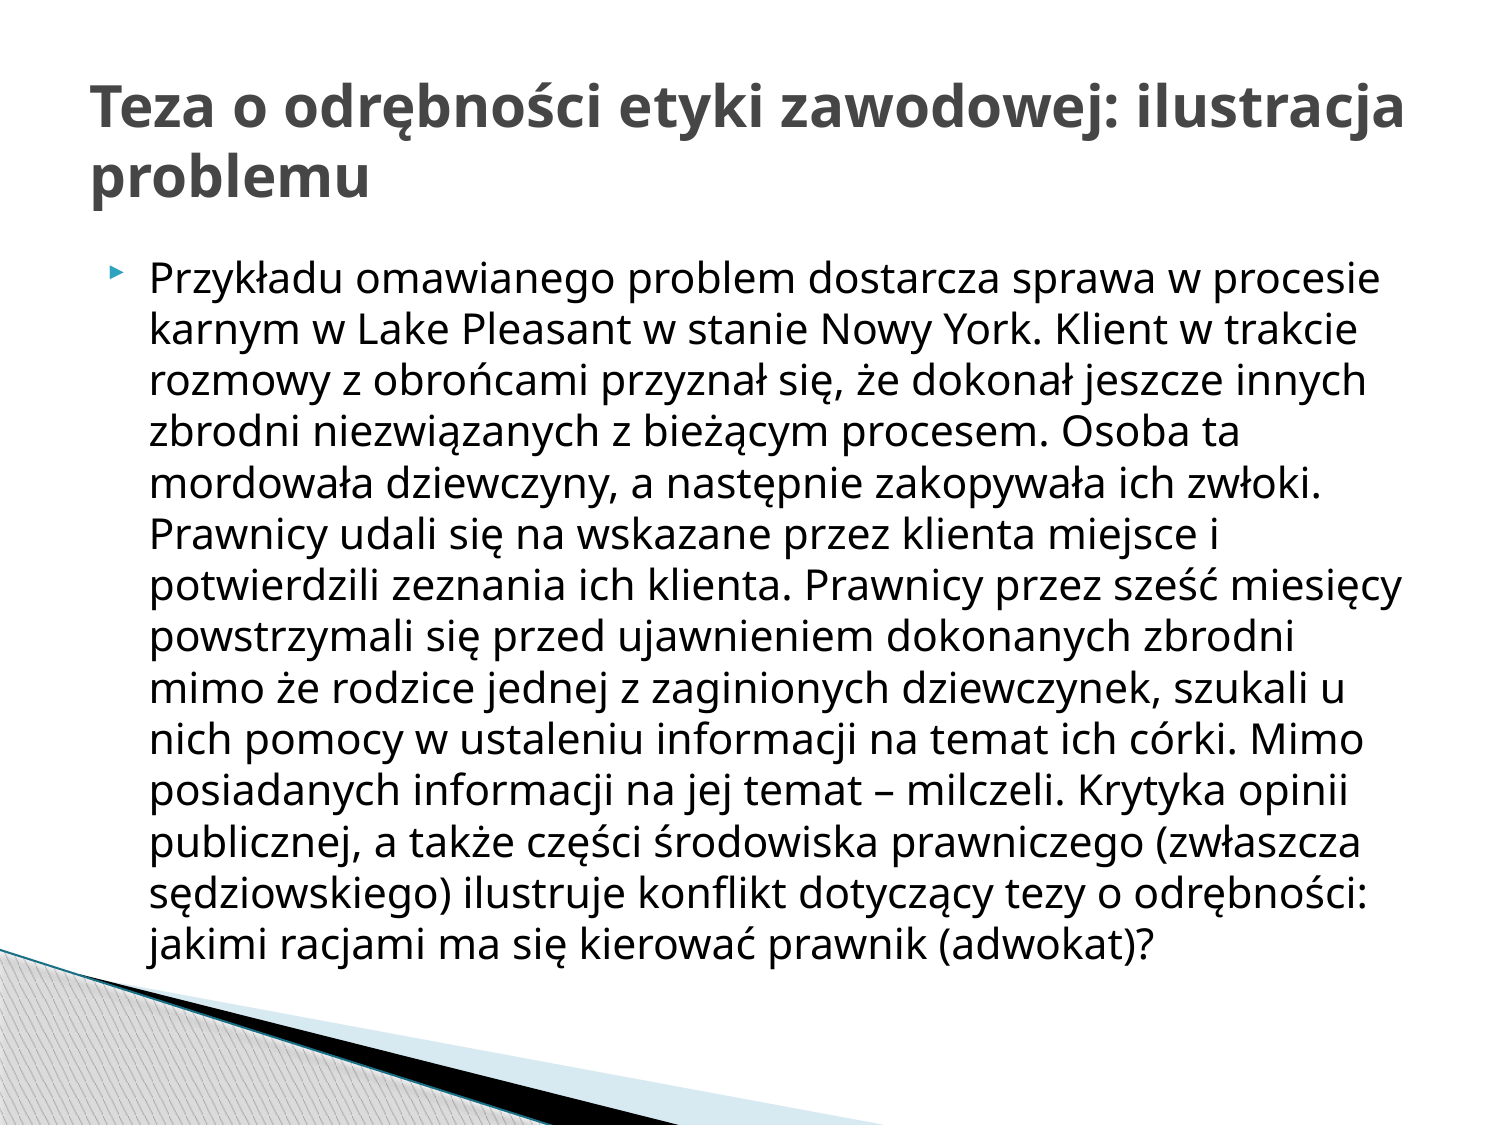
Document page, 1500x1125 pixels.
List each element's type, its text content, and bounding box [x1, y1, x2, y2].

title Teza o odrębności etyki zawodowej: ilustracja problemu [75, 45, 1425, 233]
list Przykładu omawianego problem dostarcza sprawa w procesie karnym w Lake Pleasant w stanie Nowy York. Klient w trakcie rozmowy z obrońcami przyznał się, że dokonał jeszcze innych zbrodni niezwiązanych z bieżącym procesem. Osoba ta mordowała dziewczyny, a następnie zakopywała ich zwłoki. Prawnicy udali się na wskazane przez klienta miejsce i potwierdzili zeznania ich klienta. Prawnicy przez sześć miesięcy powstrzymali się przed ujawnieniem dokonanych zbrodni mimo że rodzice jednej z zaginionych dziewczynek, szukali u nich pomocy w ustaleniu informacji na temat ich córki. Mimo posiadanych informacji na jej temat – milczeli. Krytyka opinii publicznej, a także części środowiska prawniczego (zwłaszcza sędziowskiego) ilustruje konflikt dotyczący tezy o odrębności: jakimi racjami ma się kierować prawnik (adwokat)? [75, 243, 1425, 986]
